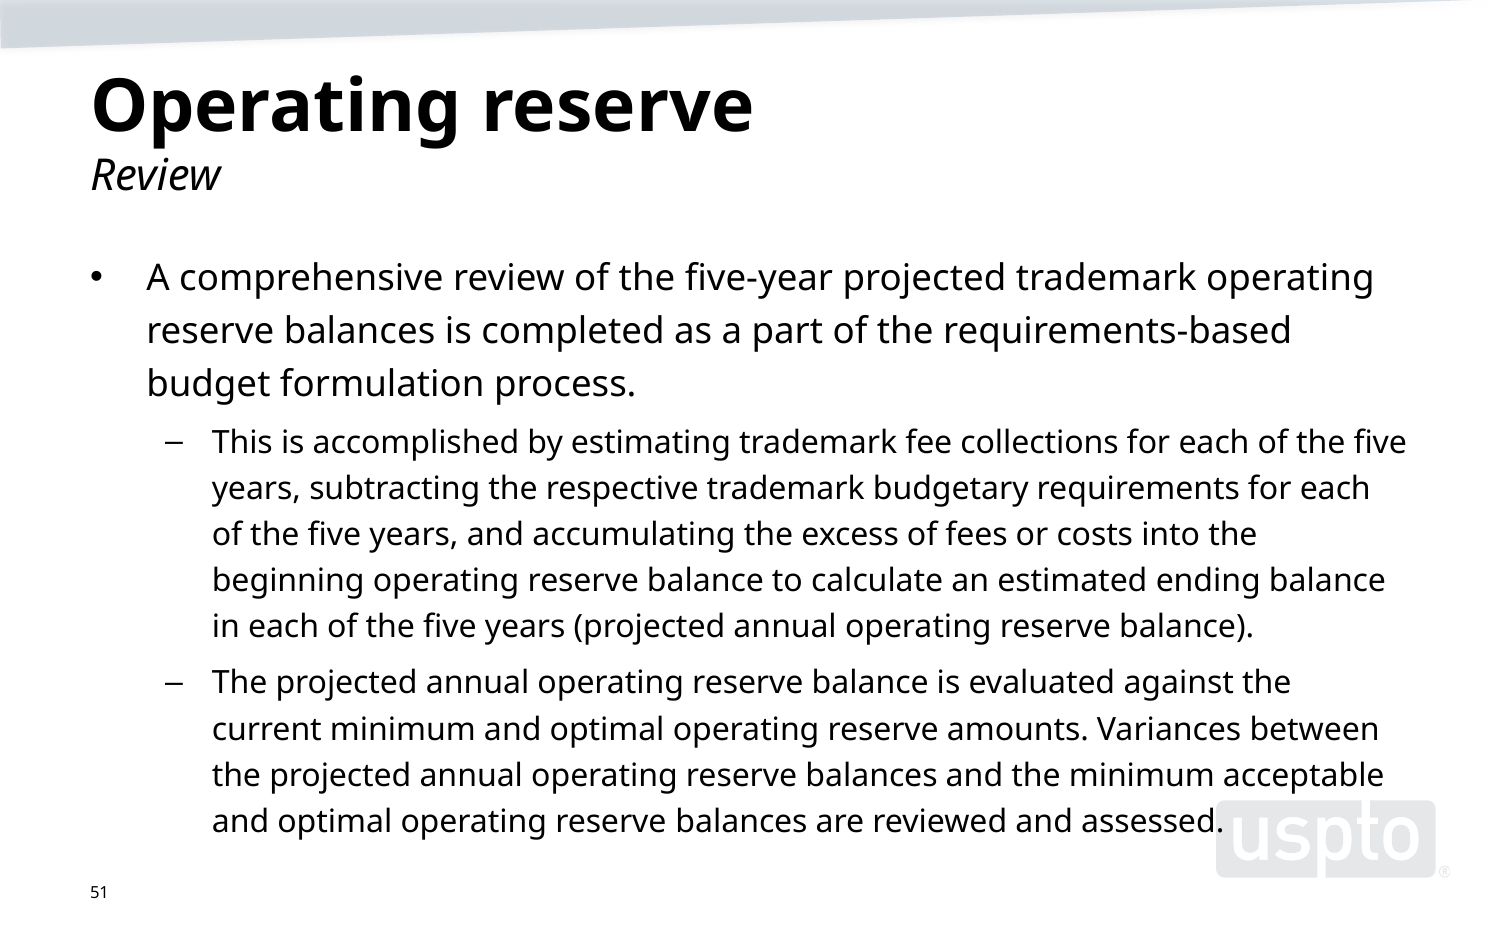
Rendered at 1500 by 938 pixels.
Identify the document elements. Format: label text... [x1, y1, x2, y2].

slide_number 51 [75, 868, 413, 919]
list A comprehensive review of the five-year projected trademark operating reserve balances is completed as a part of the requirements-based budget formulation process. This is accomplished by estimating trademark fee collections for each of the five years, subtracting the respective trademark budgetary requirements for each of the five years, and accumulating the excess of fees or costs into the beginning operating reserve balance to calculate an estimated ending balance in each of the five years (projected annual operating reserve balance). The projected annual operating reserve balance is evaluated against the current minimum and optimal operating reserve amounts. Variances between the projected annual operating reserve balances and the minimum acceptable and optimal operating reserve balances are reviewed and assessed. [75, 237, 1425, 859]
title Operating reserve Review [75, 50, 1425, 207]
